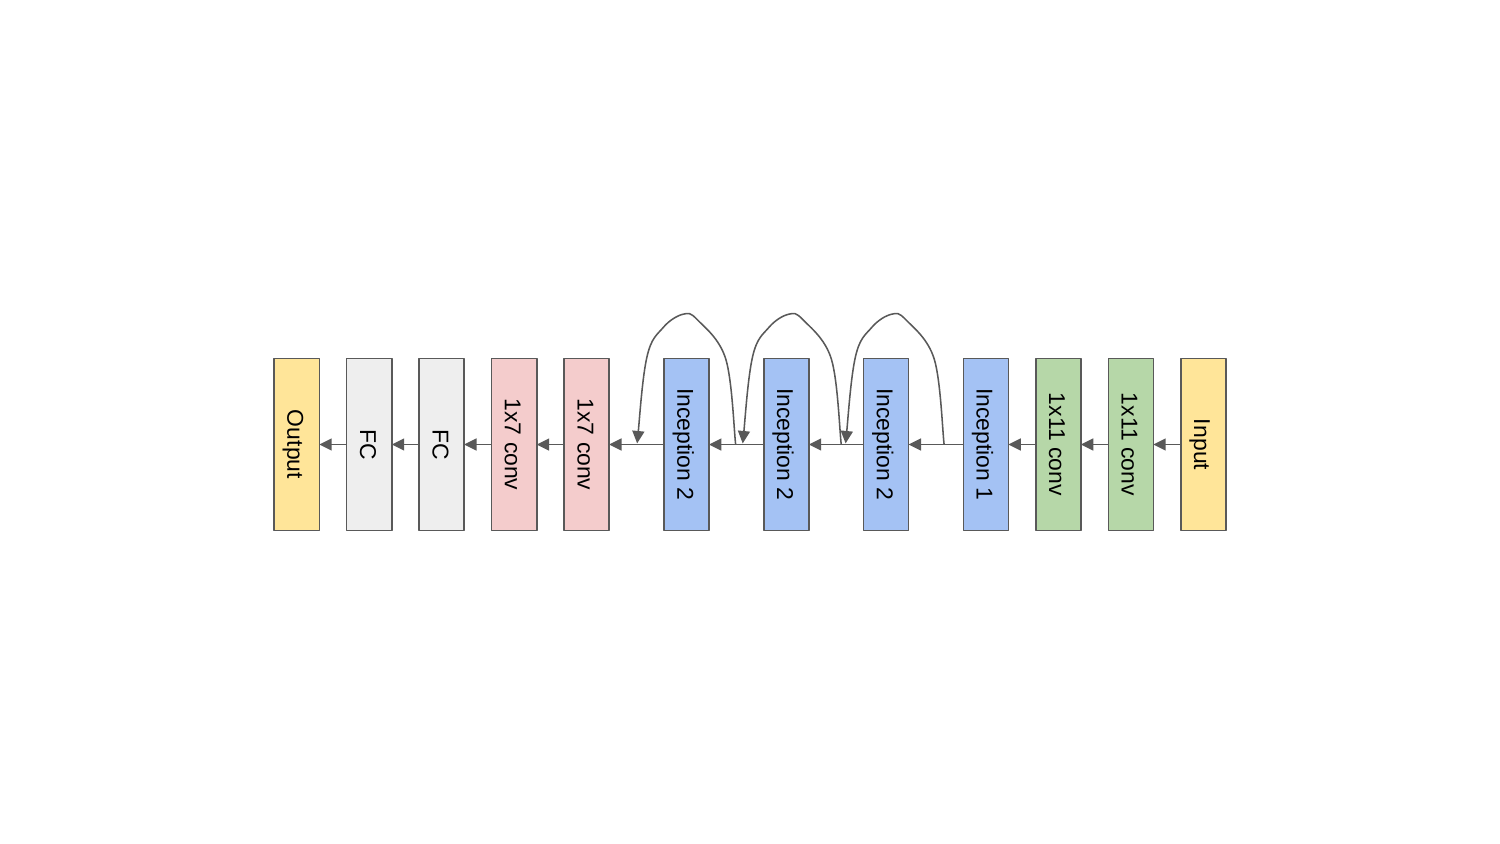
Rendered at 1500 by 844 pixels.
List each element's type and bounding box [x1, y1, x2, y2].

text_box [274, 313, 1226, 531]
